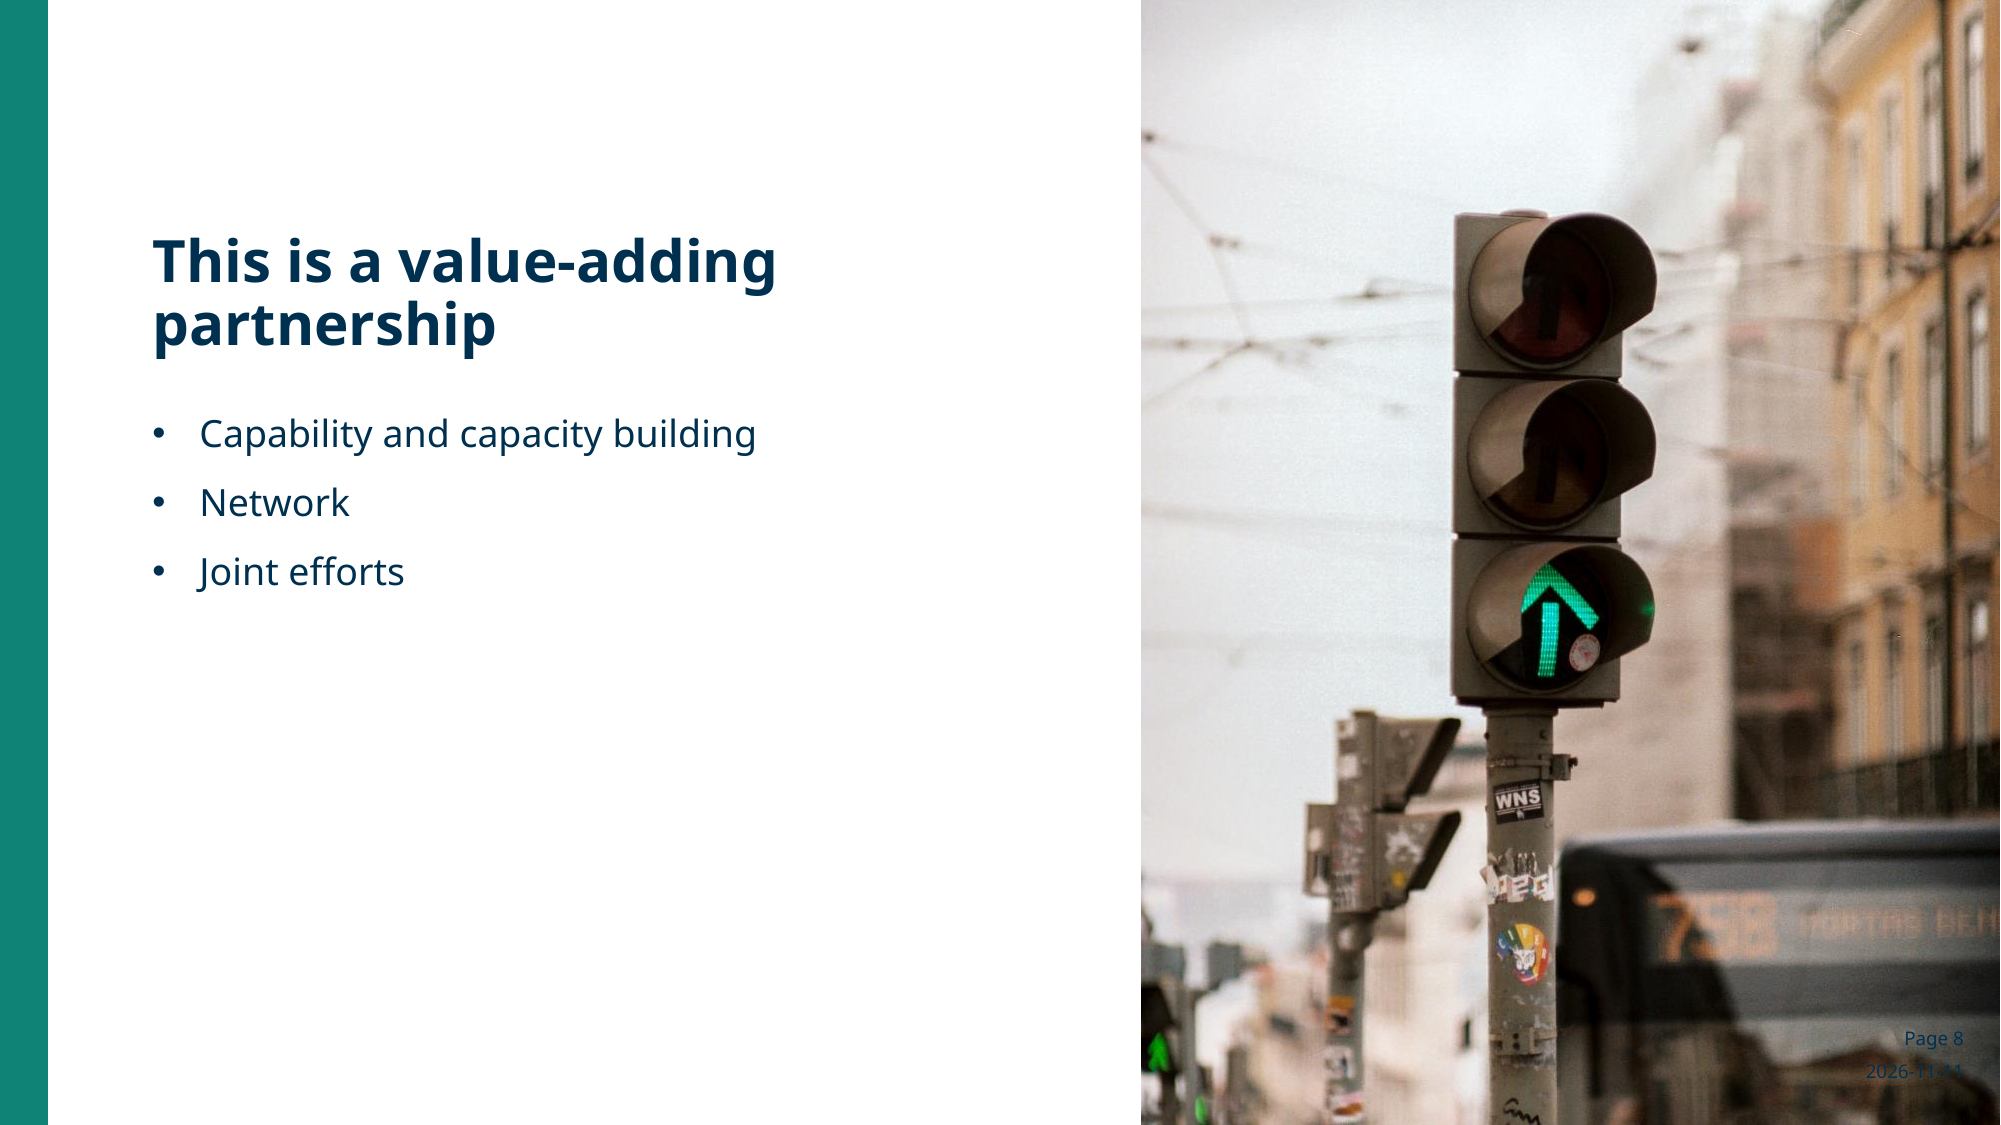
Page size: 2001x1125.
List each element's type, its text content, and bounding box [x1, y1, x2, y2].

picture [1141, 0, 2000, 1125]
list This is a value-adding partnership [137, 281, 1061, 366]
list Capability and capacity building Network Joint efforts [137, 399, 1061, 854]
